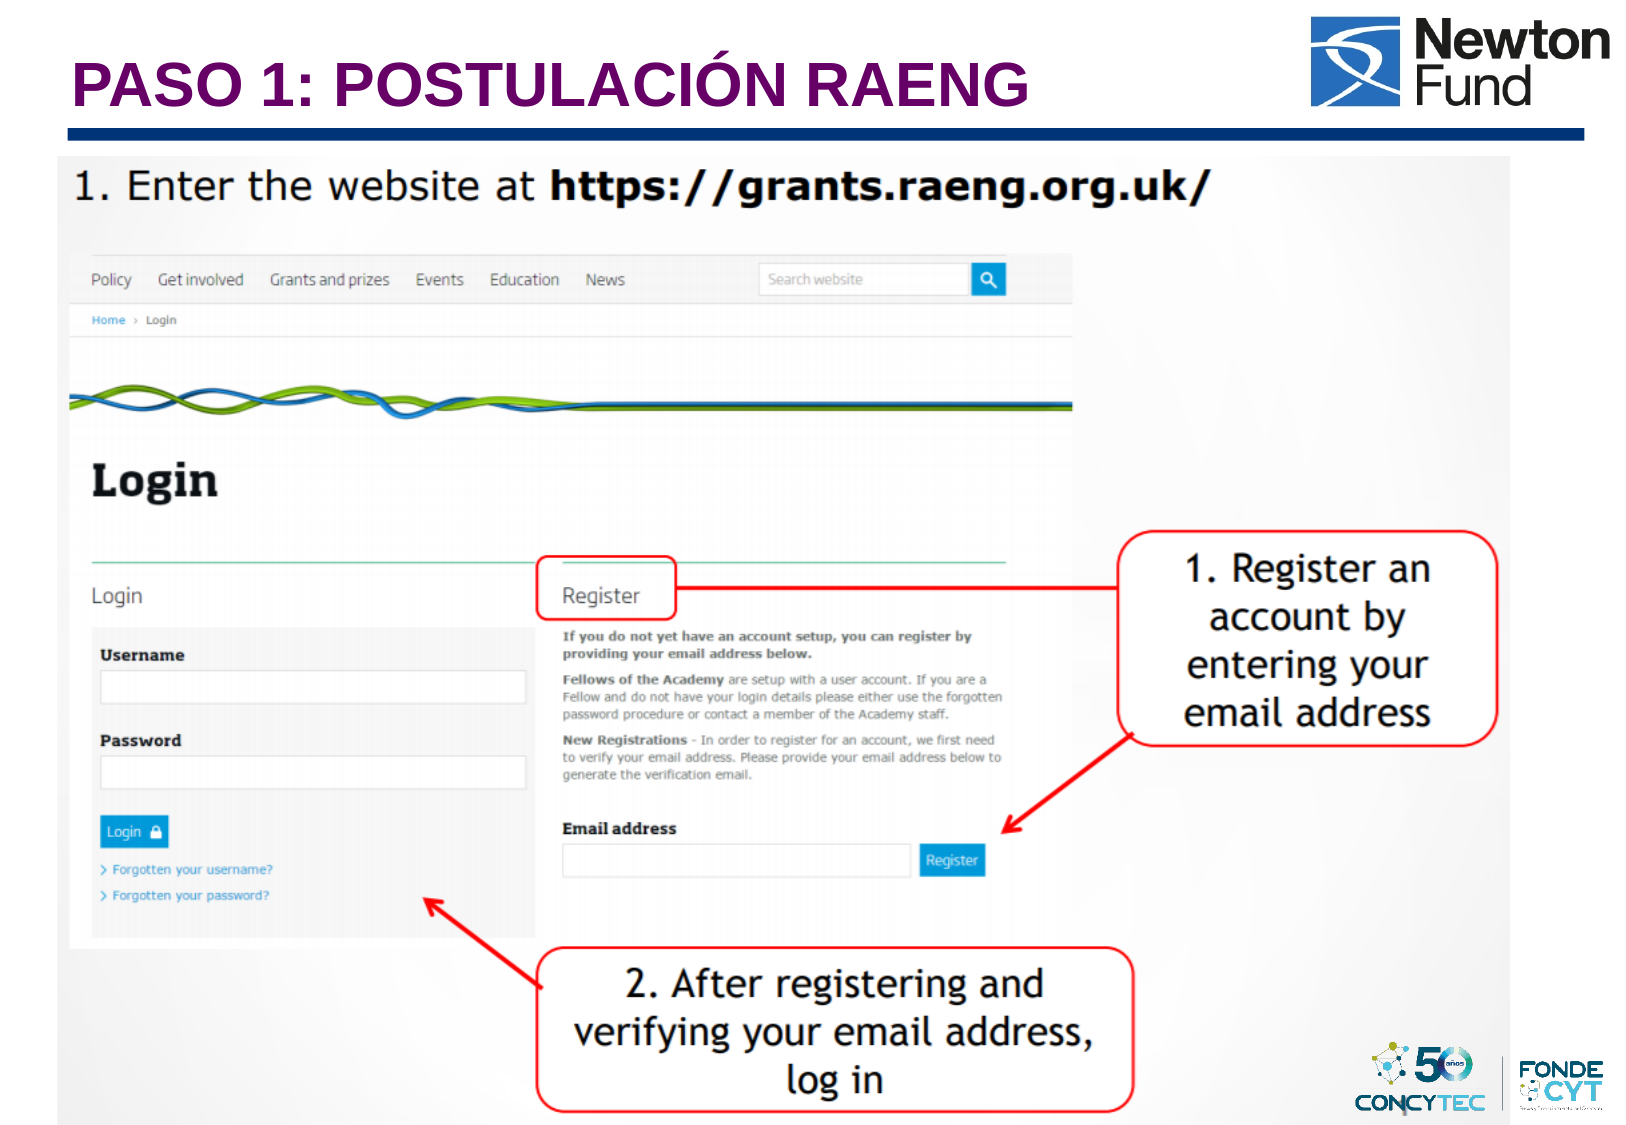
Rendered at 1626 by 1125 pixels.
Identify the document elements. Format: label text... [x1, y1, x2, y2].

text_box PASO 1: POSTULACIÓN RAENG [56, 36, 1302, 127]
picture [1295, 0, 1625, 126]
picture [57, 156, 1625, 1125]
